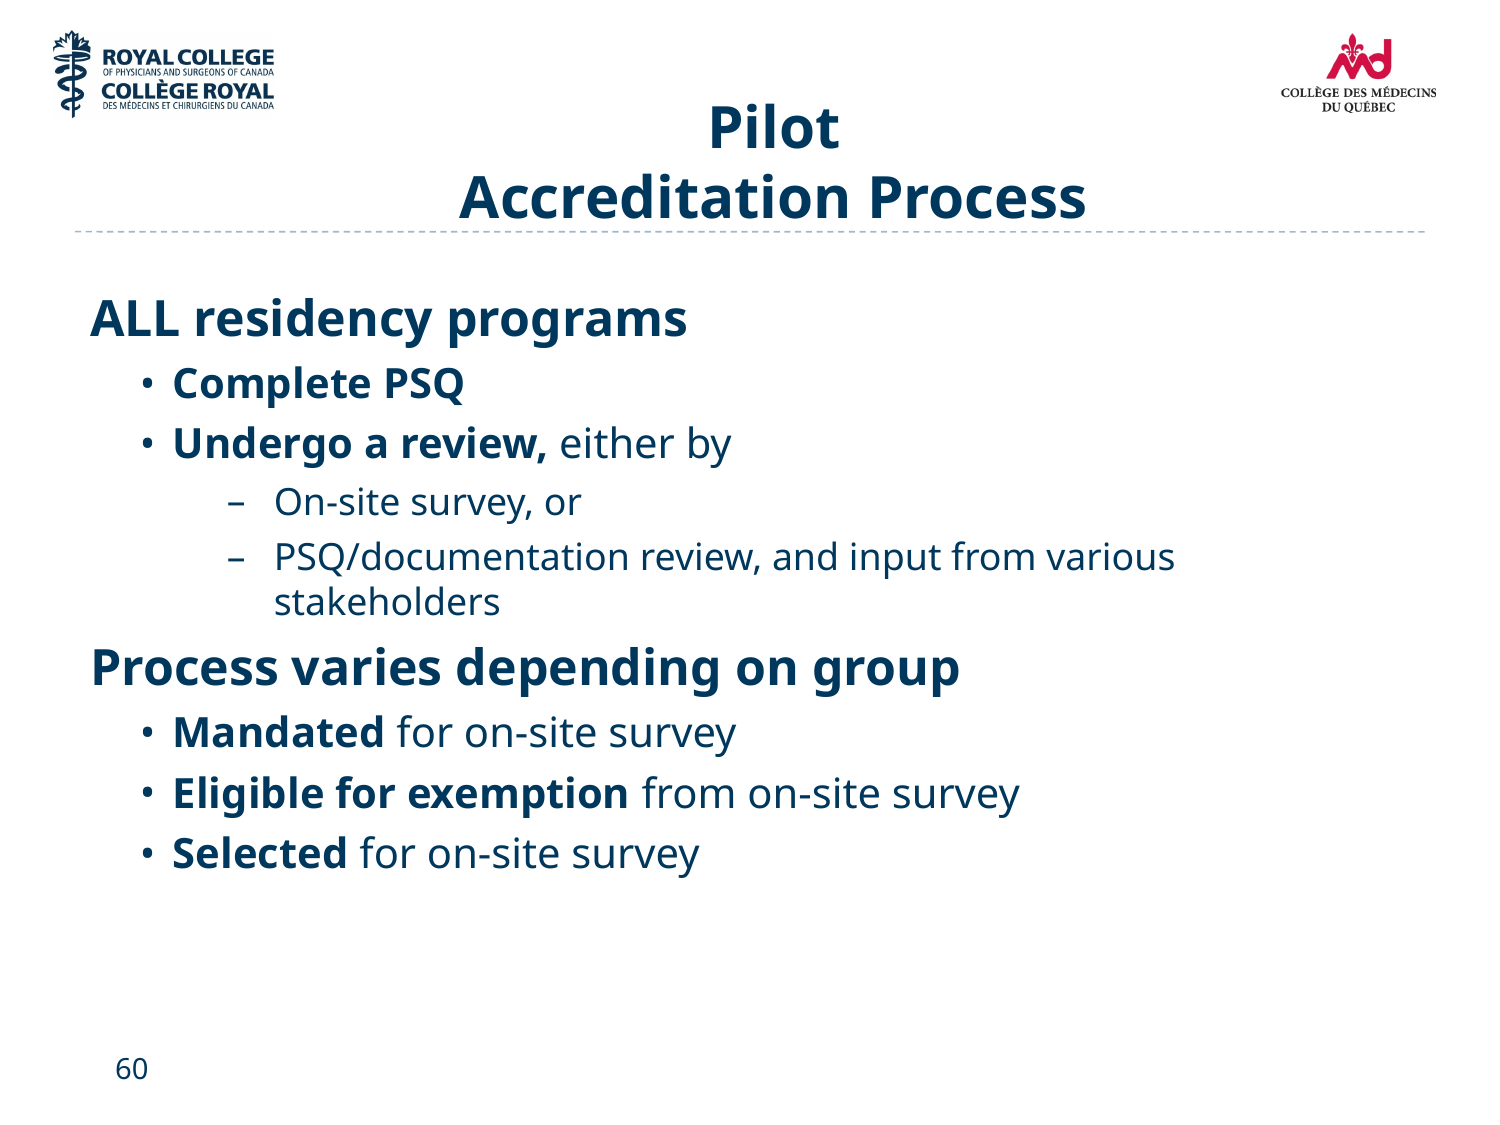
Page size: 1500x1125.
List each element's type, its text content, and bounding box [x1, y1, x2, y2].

slide_number 60 [100, 1042, 426, 1103]
list ALL residency programs Complete PSQ Undergo a review, either by On-site survey, or PSQ/documentation review, and input from various stakeholders Process varies depending on group Mandated for on-site survey Eligible for exemption from on-site survey Selected for on-site survey [74, 278, 1426, 1011]
picture [53, 30, 278, 121]
title Pilot Accreditation Process [336, 42, 1211, 238]
picture [1281, 33, 1436, 113]
